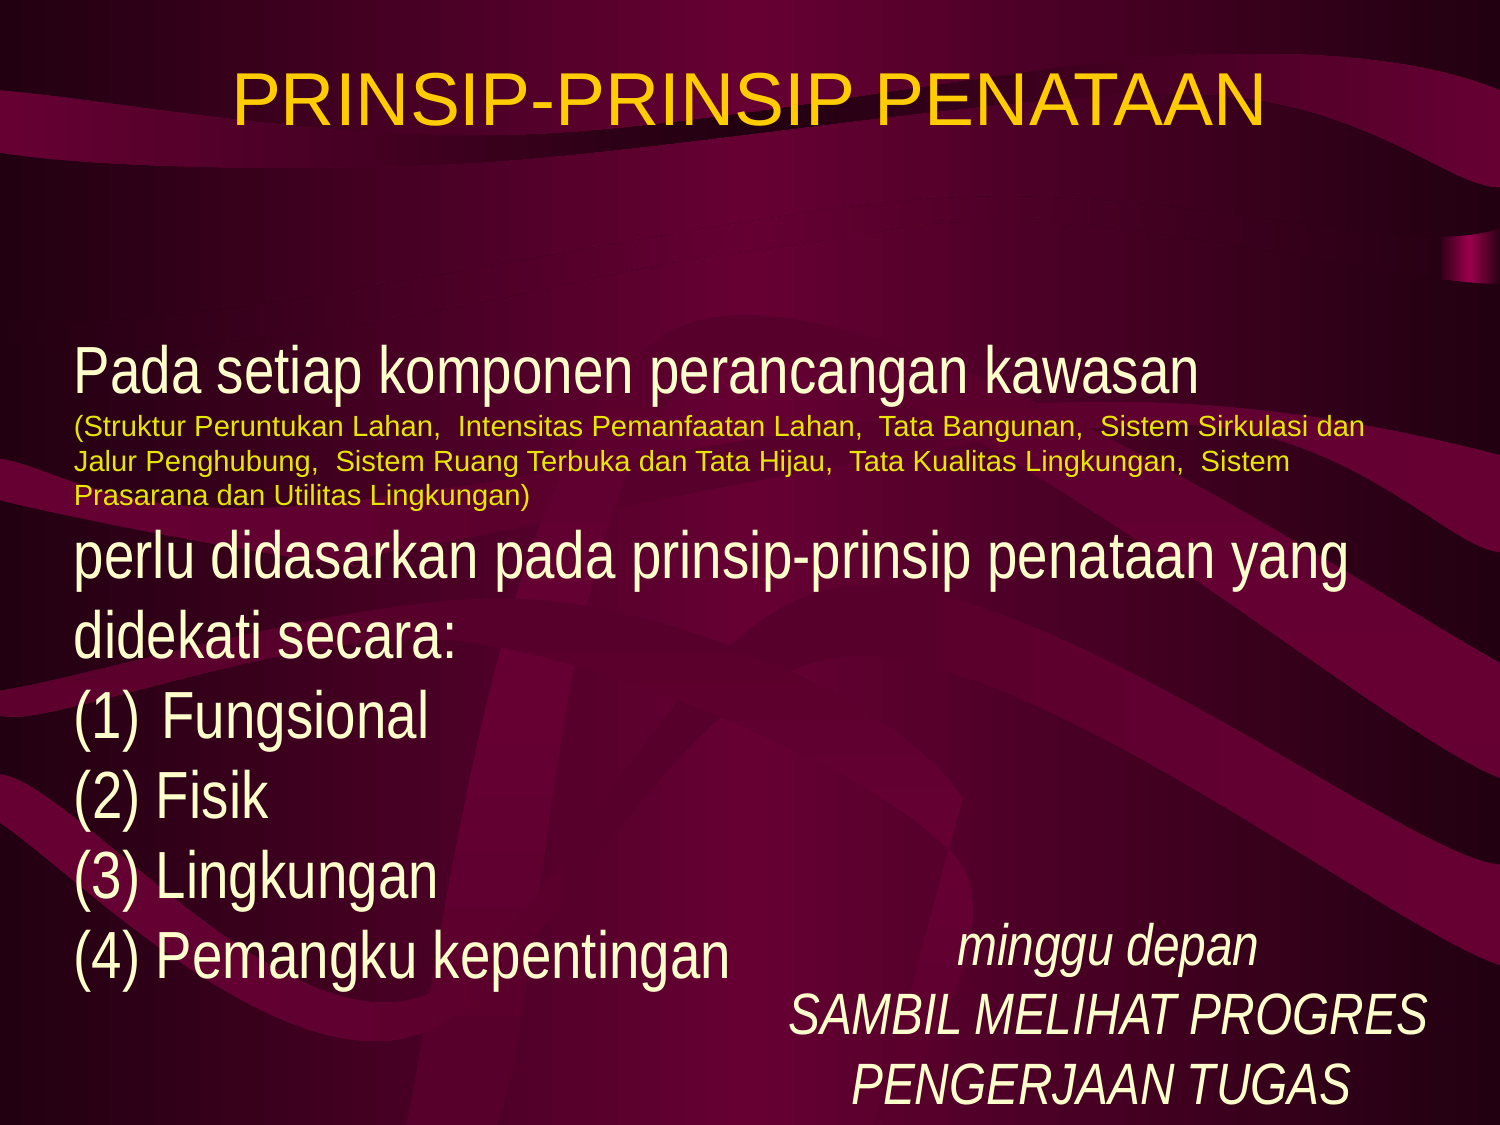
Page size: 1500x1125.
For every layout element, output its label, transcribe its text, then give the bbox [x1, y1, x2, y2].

title PRINSIP-PRINSIP PENATAAN [112, 1, 1388, 190]
text_box Pada setiap komponen perancangan kawasan (Struktur Peruntukan Lahan, Intensitas Pemanfaatan Lahan, Tata Bangunan, Sistem Sirkulasi dan Jalur Penghubung, Sistem Ruang Terbuka dan Tata Hijau, Tata Kualitas Lingkungan, Sistem Prasarana dan Utilitas Lingkungan) perlu didasarkan pada prinsip-prinsip penataan yang didekati secara: Fungsional (2) Fisik (3) Lingkungan (4) Pemangku kepentingan [58, 319, 1443, 1079]
text_box minggu depan SAMBIL MELIHAT PROGRES PENGERJAAN TUGAS [702, 899, 1500, 1124]
